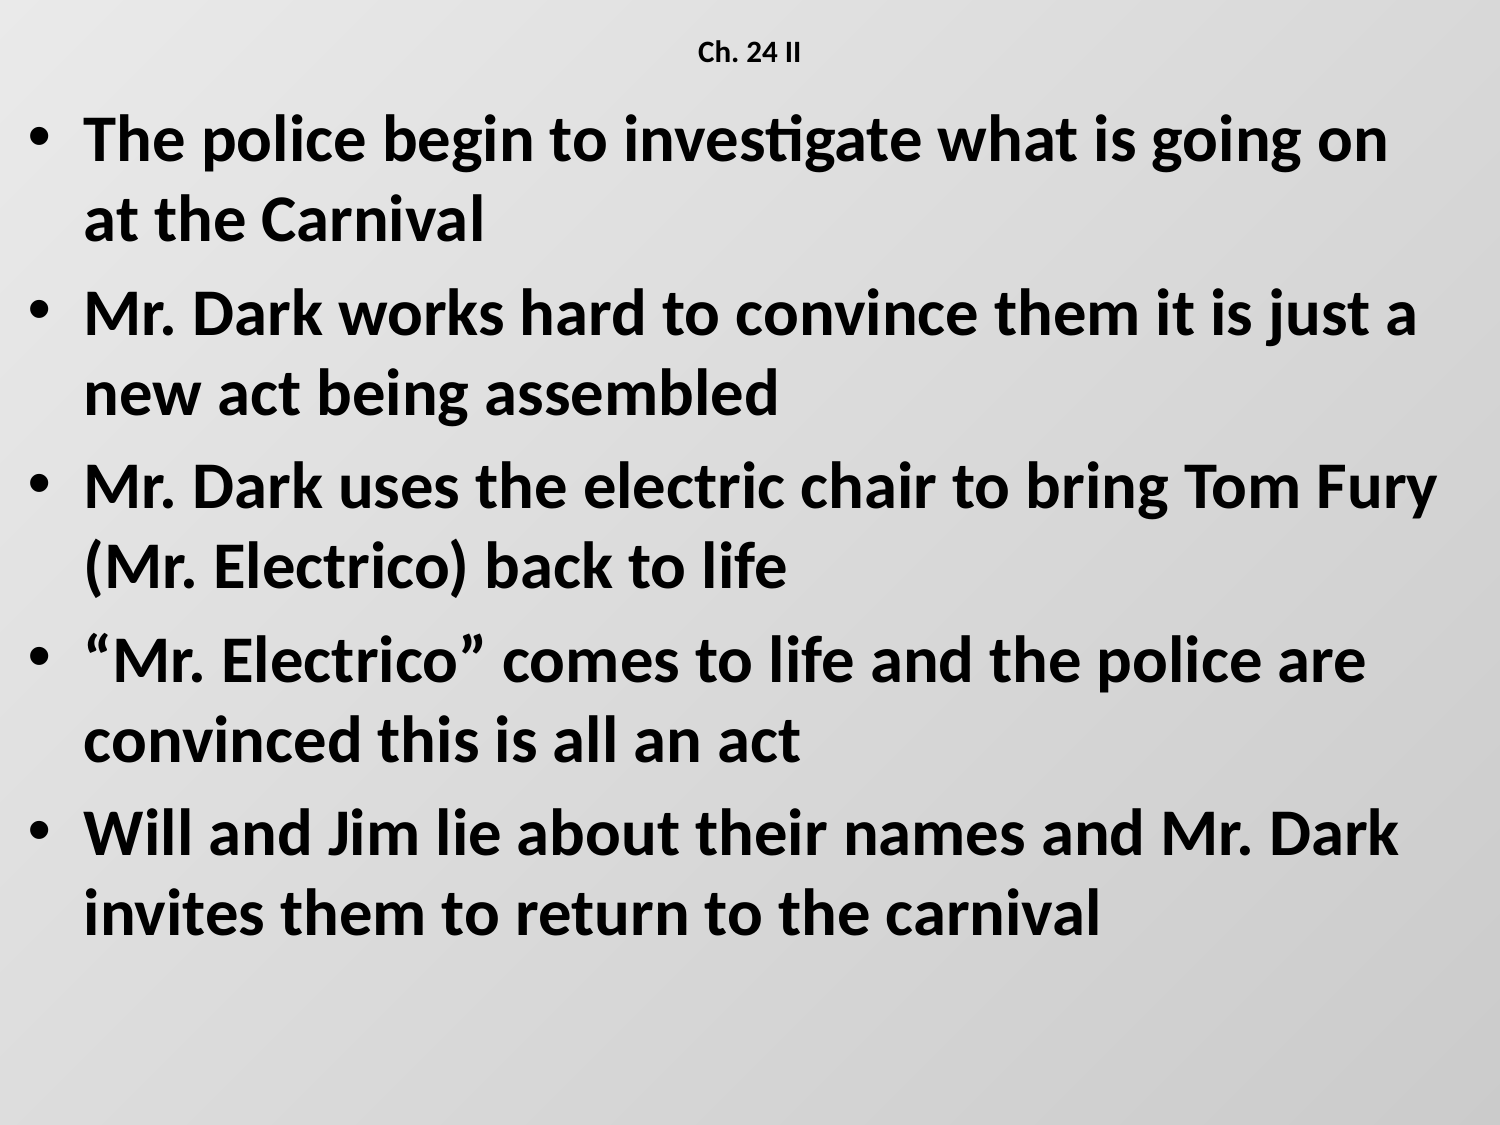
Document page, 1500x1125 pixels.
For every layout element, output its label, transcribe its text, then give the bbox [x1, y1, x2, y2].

list The police begin to investigate what is going on at the Carnival Mr. Dark works hard to convince them it is just a new act being assembled Mr. Dark uses the electric chair to bring Tom Fury (Mr. Electrico) back to life “Mr. Electrico” comes to life and the police are convinced this is all an act Will and Jim lie about their names and Mr. Dark invites them to return to the carnival [12, 87, 1475, 1125]
title Ch. 24 II [75, 23, 1425, 77]
